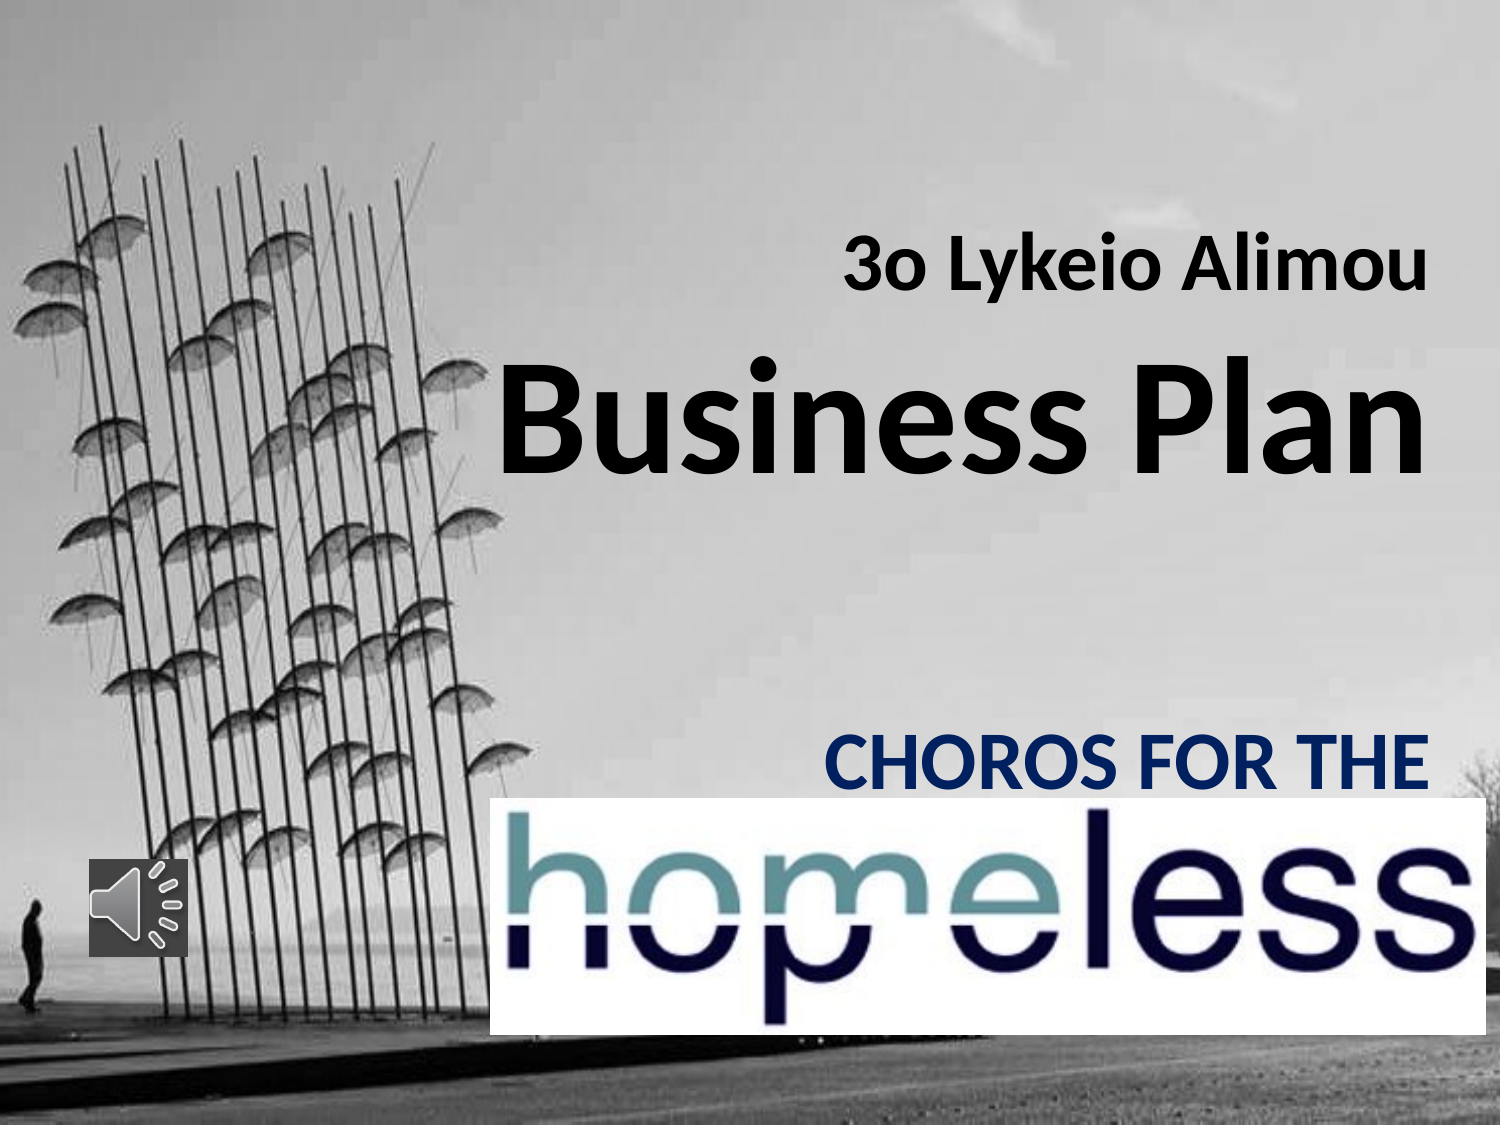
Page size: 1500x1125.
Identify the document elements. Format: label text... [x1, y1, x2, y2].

picture [0, 0, 1500, 1125]
title 3o Lykeio Alimou Business Plan CHOROS FOR THE [478, 130, 1447, 1083]
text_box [88, 857, 189, 959]
